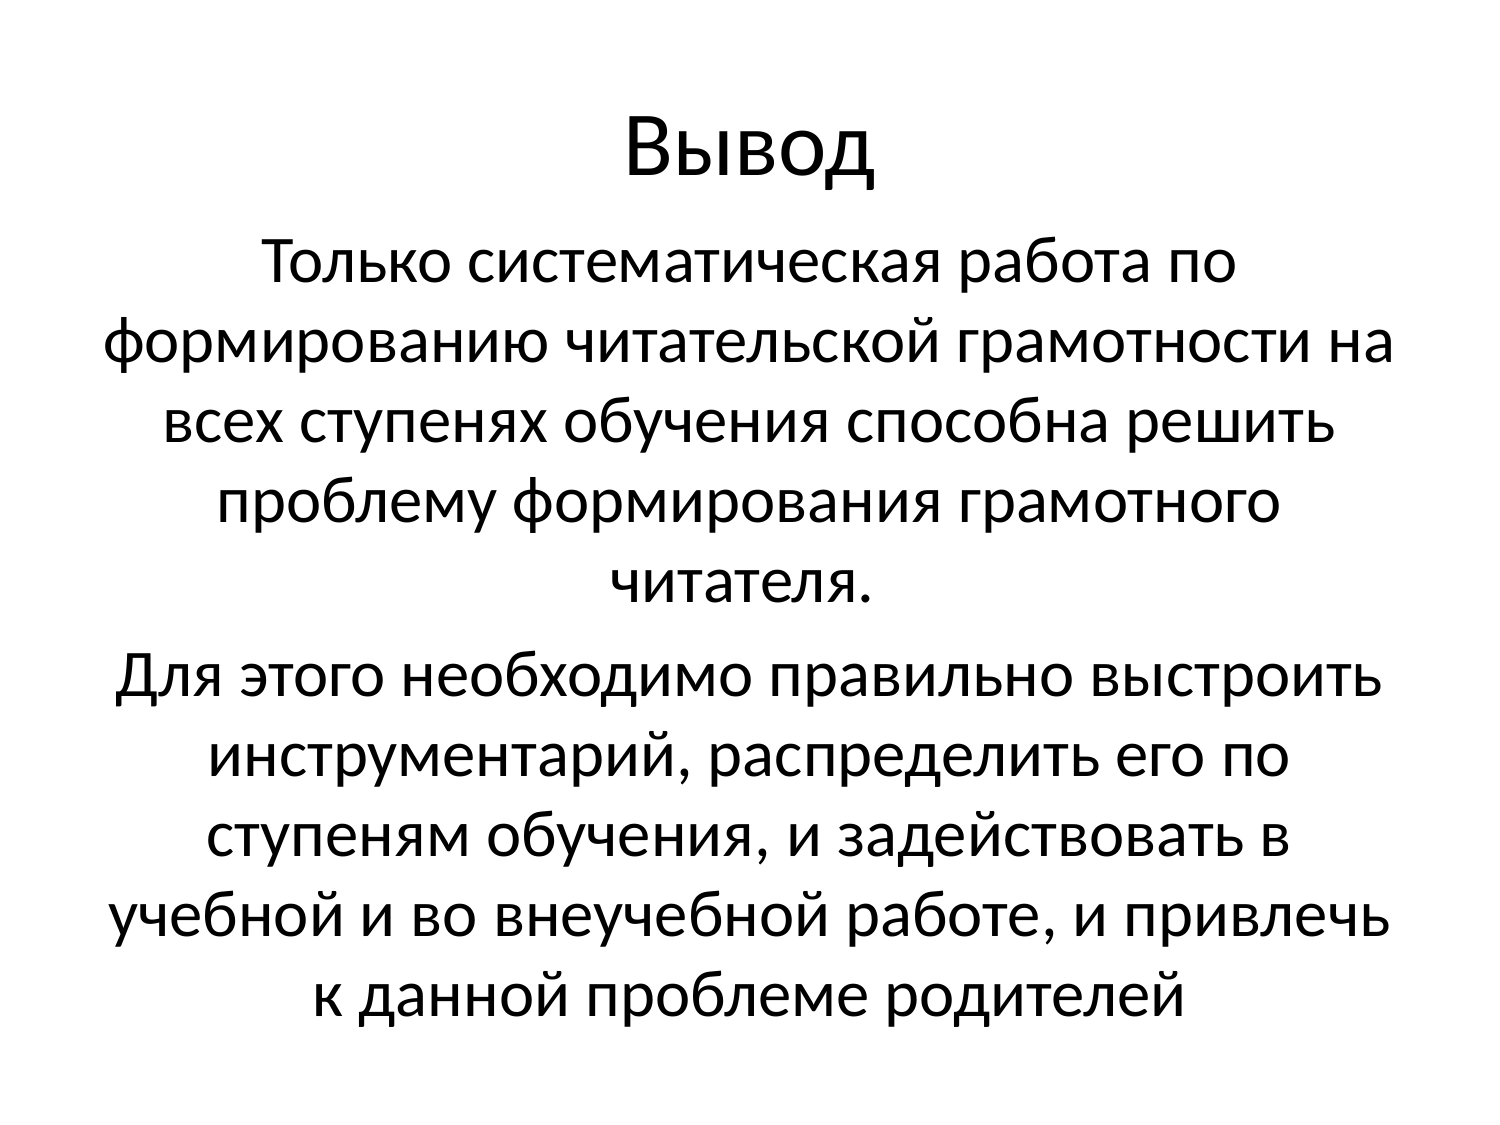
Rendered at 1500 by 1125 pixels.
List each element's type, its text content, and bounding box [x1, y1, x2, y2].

list Только систематическая работа по формированию читательской грамотности на всех ступенях обучения способна решить проблему формирования грамотного читателя. Для этого необходимо правильно выстроить инструментарий, распределить его по ступеням обучения, и задействовать в учебной и во внеучебной работе, и привлечь к данной проблеме родителей [75, 208, 1425, 1047]
title Вывод [75, 45, 1425, 208]
